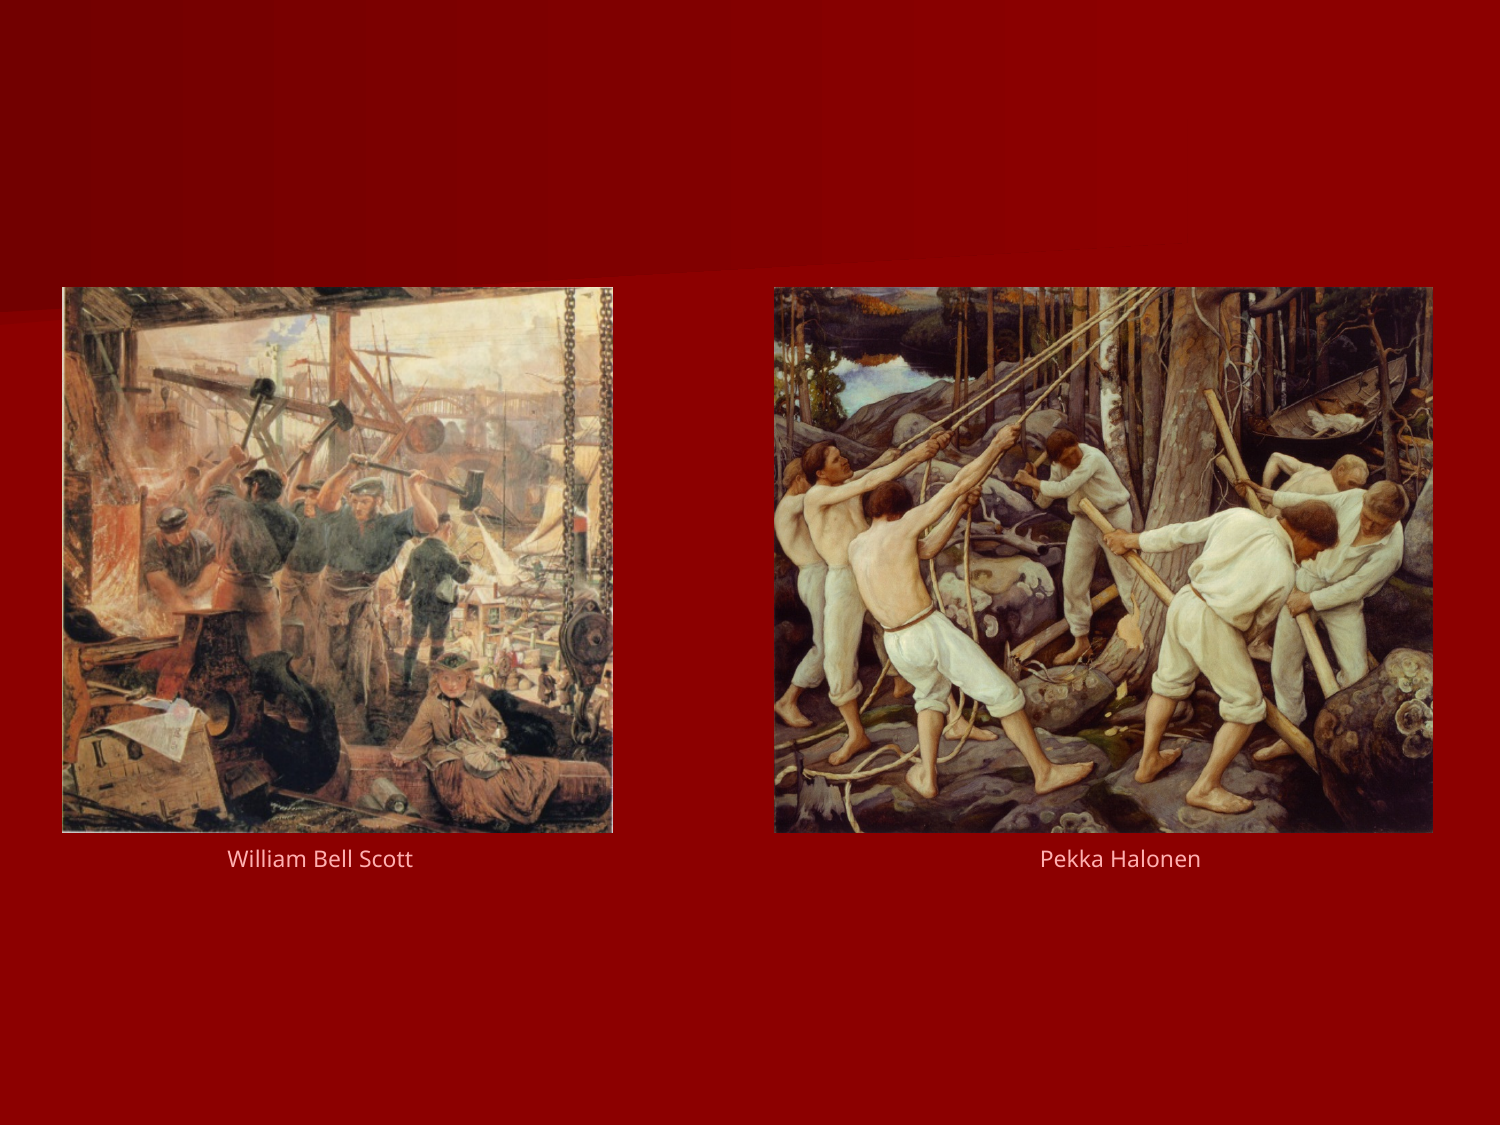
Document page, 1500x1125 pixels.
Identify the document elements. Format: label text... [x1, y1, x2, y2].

picture [62, 286, 613, 834]
text_box William Bell Scott [212, 843, 475, 880]
text_box Pekka Halonen [1024, 843, 1238, 880]
picture [774, 287, 1433, 834]
